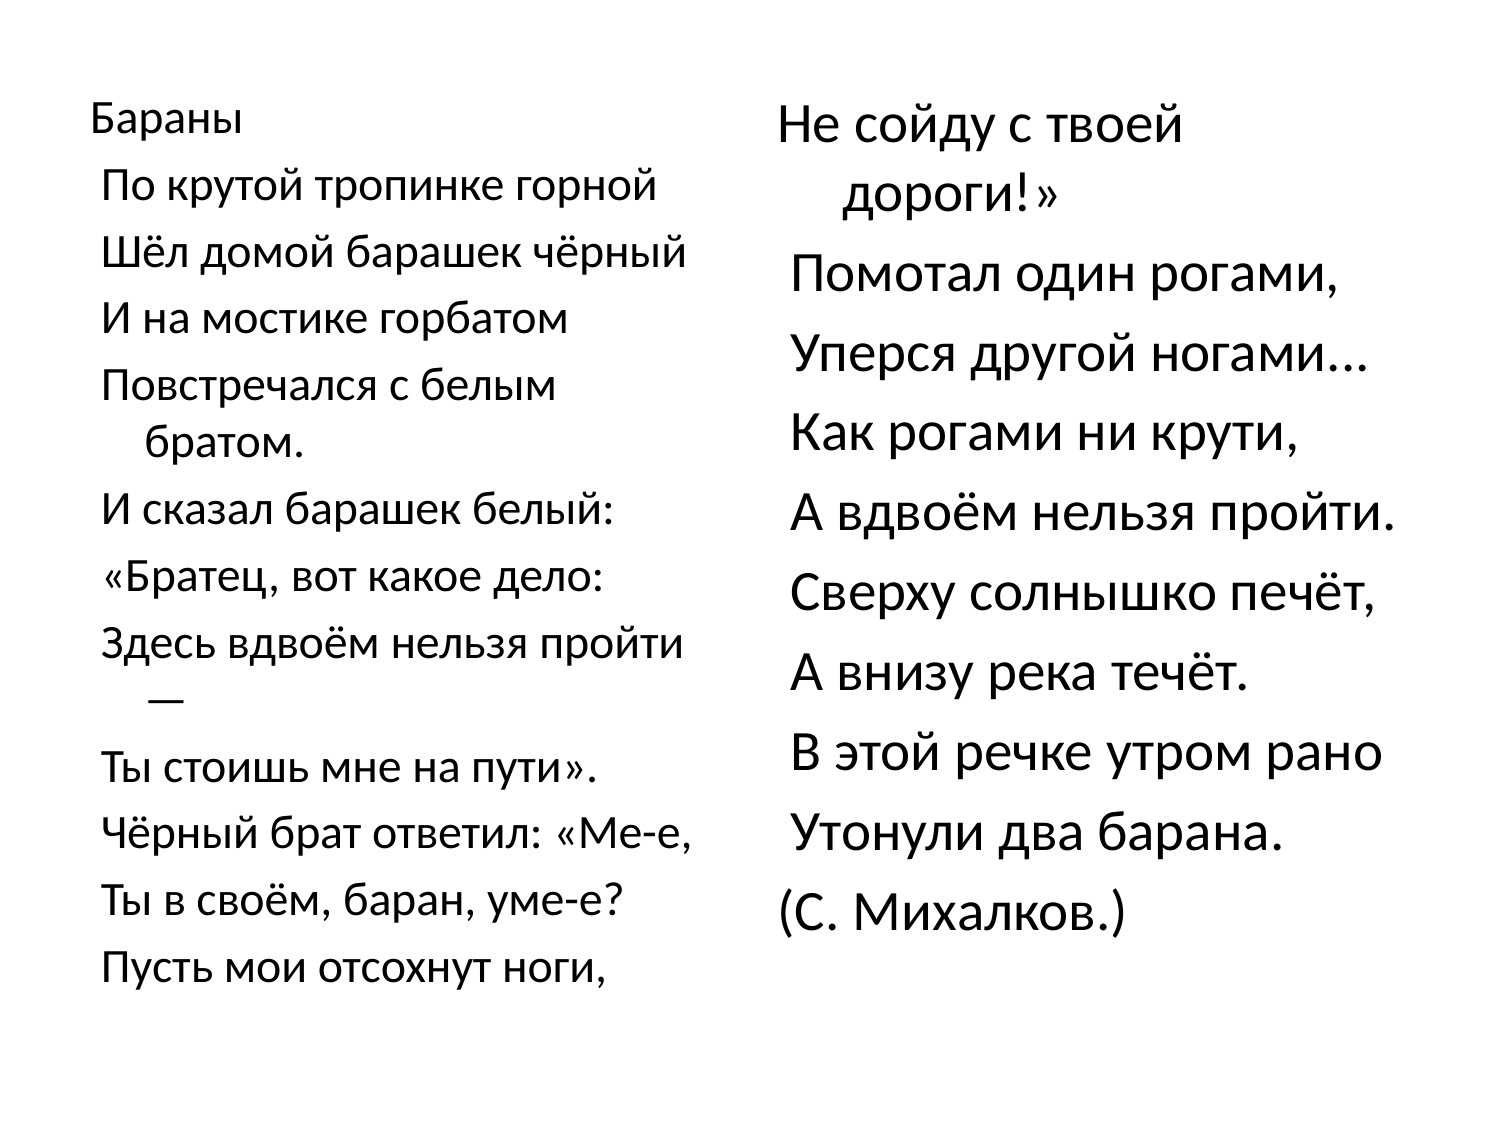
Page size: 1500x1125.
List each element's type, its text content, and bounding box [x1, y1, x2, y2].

list Бараны По крутой тропинке горной Шёл домой барашек чёрный И на мостике горбатом Повстречался с белым братом. И сказал барашек белый: «Братец, вот какое дело: Здесь вдвоём нельзя пройти — Ты стоишь мне на пути». Чёрный брат ответил: «Ме-е, Ты в своём, баран, уме-е? Пусть мои отсохнут ноги, [75, 78, 738, 1005]
list Не сойду с твоей дороги!» Помотал один рогами, Уперся другой ногами... Как рогами ни крути, А вдвоём нельзя пройти. Сверху солнышко печёт, А внизу река течёт. В этой речке утром рано Утонули два барана. (С. Михалков.) [762, 78, 1425, 1005]
